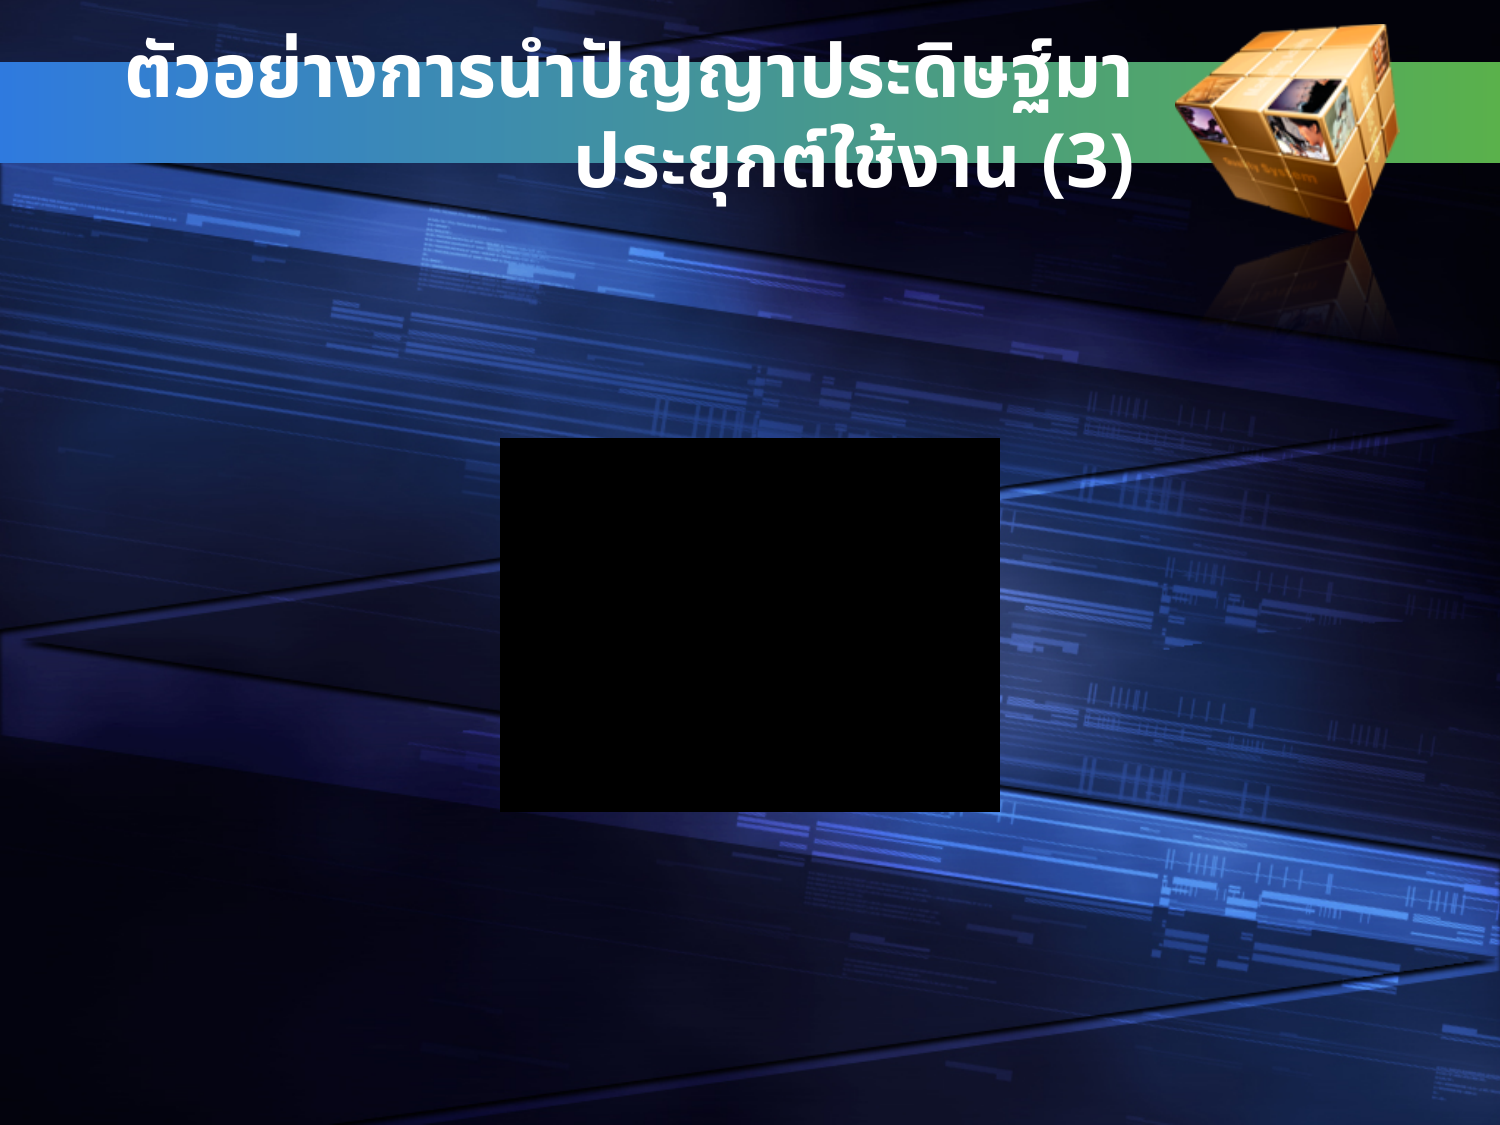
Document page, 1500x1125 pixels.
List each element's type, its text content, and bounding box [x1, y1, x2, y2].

title ตัวอย่างการนำปัญญาประดิษฐ์มาประยุกต์ใช้งาน (3) [34, 49, 1151, 176]
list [499, 437, 1001, 813]
picture [0, 0, 1500, 1125]
